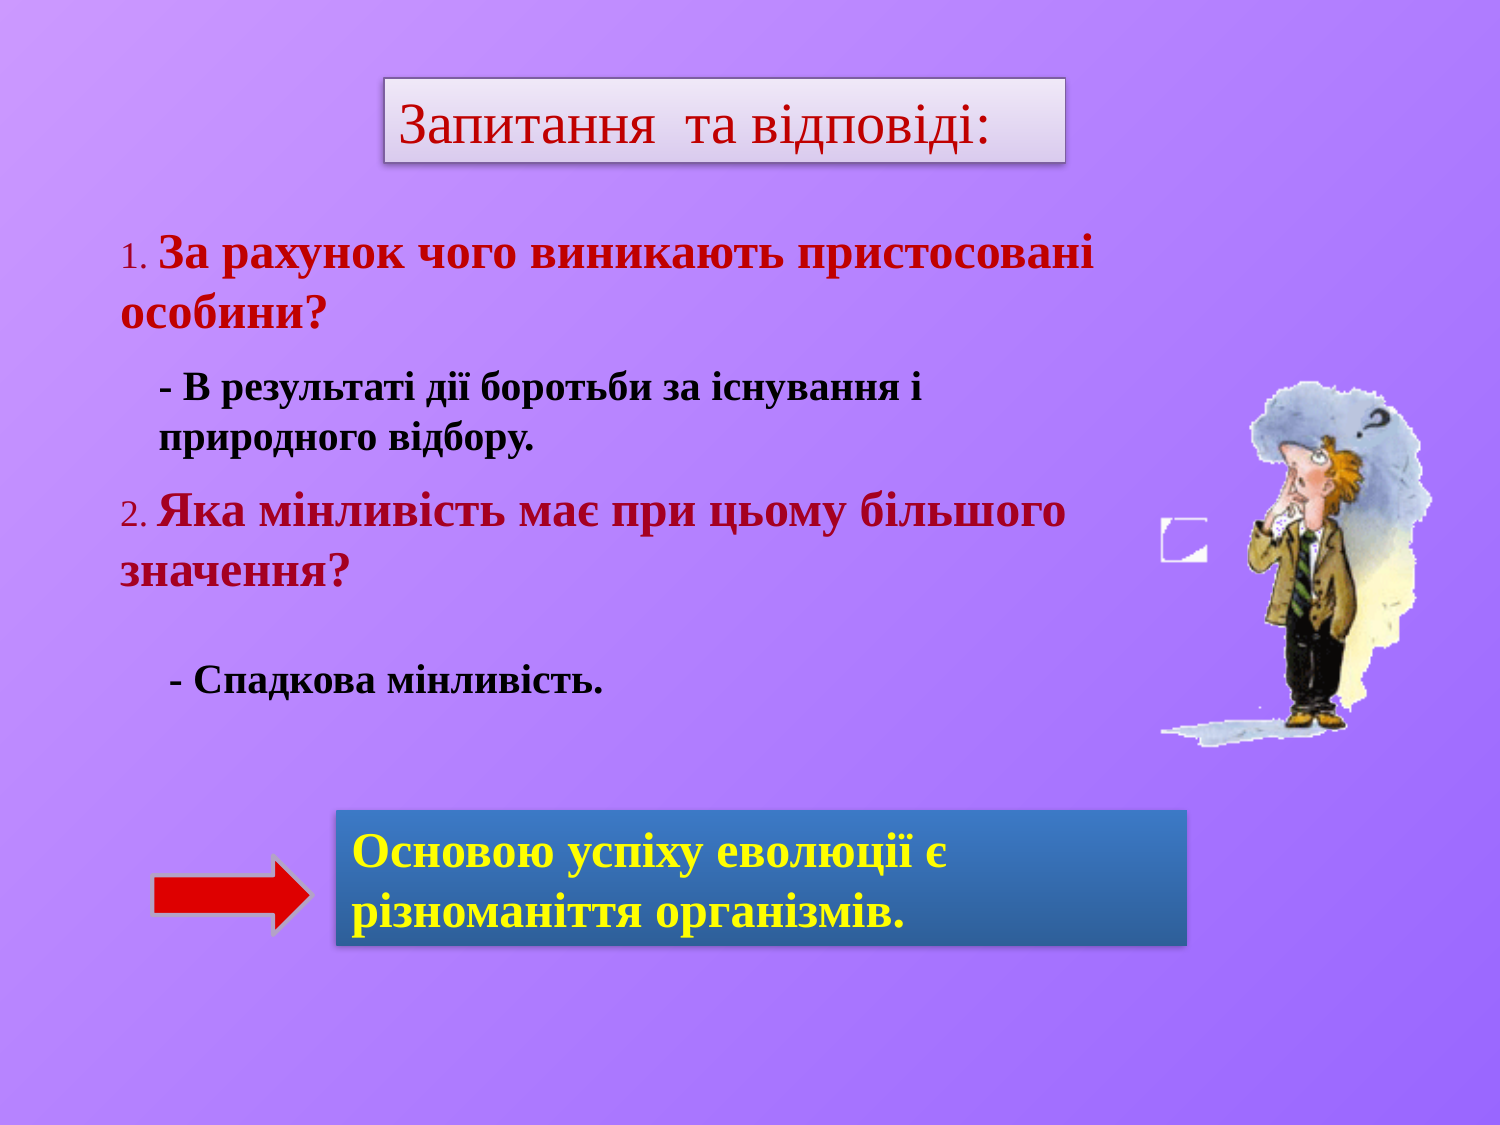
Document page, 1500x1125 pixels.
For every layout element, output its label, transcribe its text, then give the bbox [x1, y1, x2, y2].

text_box - В результаті дії боротьби за існування і природного відбору. [143, 351, 948, 467]
text_box 1. За рахунок чого виникають пристосовані особини? [105, 210, 1140, 346]
text_box Основою успіху еволюції є різноманіття організмів. [336, 810, 1187, 946]
picture [1148, 374, 1444, 759]
text_box - Спадкова мінливість. [154, 644, 619, 710]
text_box [150, 853, 315, 937]
text_box Запитання та відповіді: [383, 77, 1066, 164]
text_box 2. Яка мінливість має при цьому більшого значення? [105, 468, 1114, 604]
